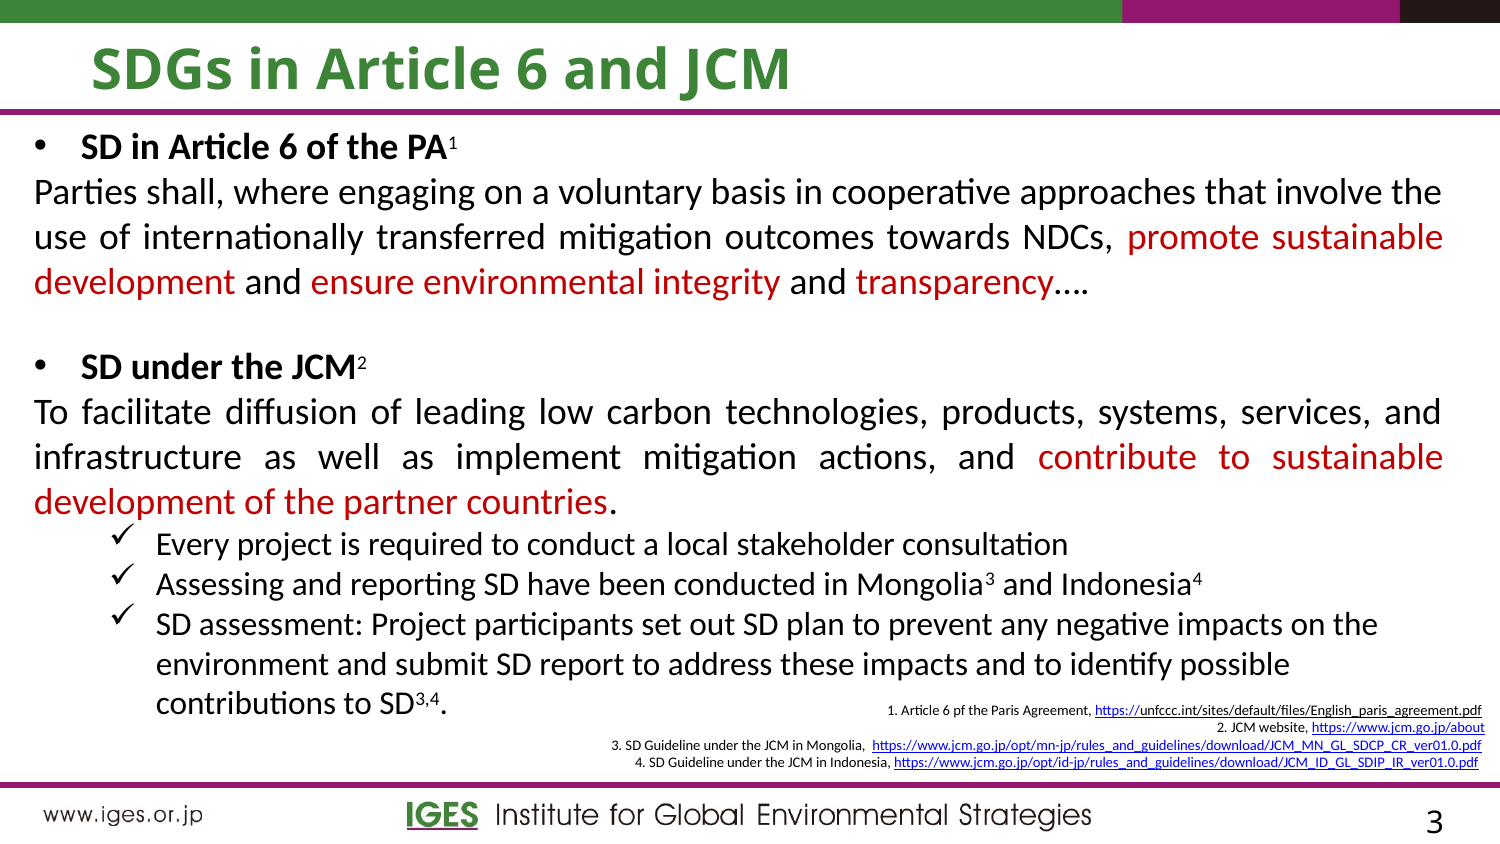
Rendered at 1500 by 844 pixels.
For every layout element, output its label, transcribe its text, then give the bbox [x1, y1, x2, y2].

title SDGs in Article 6 and JCM [76, 32, 1427, 102]
text_box SD in Article 6 of the PA1 Parties shall, where engaging on a voluntary basis in cooperative approaches that involve the use of internationally transferred mitigation outcomes towards NDCs, promote sustainable development and ensure environmental integrity and transparency…. SD under the JCM2 To facilitate diffusion of leading low carbon technologies, products, systems, services, and infrastructure as well as implement mitigation actions, and contribute to sustainable development of the partner countries. Every project is required to conduct a local stakeholder consultation Assessing and reporting SD have been conducted in Mongolia3 and Indonesia4 SD assessment: Project participants set out SD plan to prevent any negative impacts on the environment and submit SD report to address these impacts and to identify possible contributions to SD3,4. [19, 114, 1459, 729]
text_box 1. Article 6 pf the Paris Agreement, https://unfccc.int/sites/default/files/English_paris_agreement.pdf 2. JCM website, https://www.jcm.go.jp/about 3. SD Guideline under the JCM in Mongolia, https://www.jcm.go.jp/opt/mn-jp/rules_and_guidelines/download/JCM_MN_GL_SDCP_CR_ver01.0.pdf 4. SD Guideline under the JCM in Indonesia, https://www.jcm.go.jp/opt/id-jp/rules_and_guidelines/download/JCM_ID_GL_SDIP_IR_ver01.0.pdf [354, 693, 1500, 779]
picture [43, 805, 202, 826]
picture [407, 799, 1093, 832]
picture [0, 0, 1500, 23]
